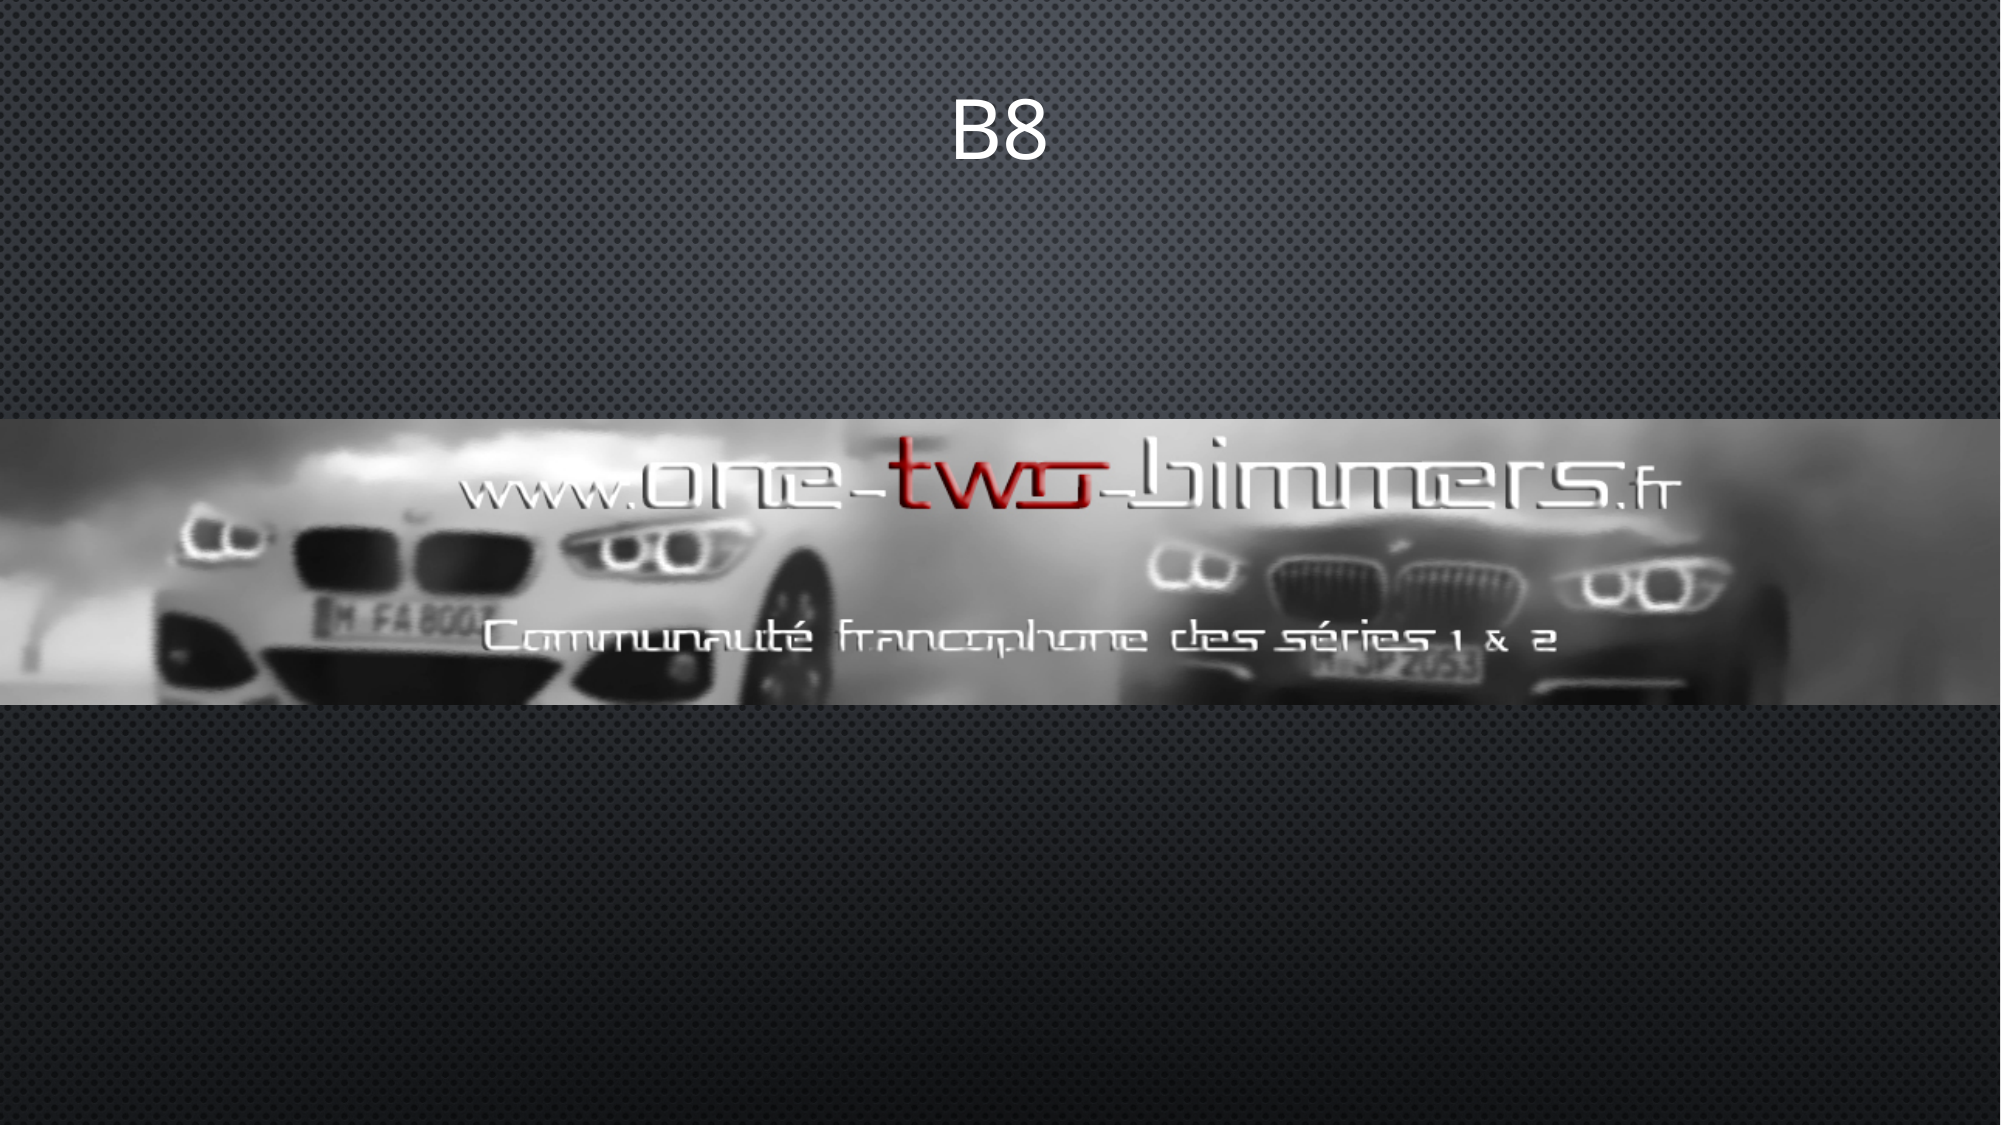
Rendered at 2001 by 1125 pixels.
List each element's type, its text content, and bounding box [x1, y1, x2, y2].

subtitle B8 [287, 68, 1711, 139]
picture [0, 419, 2000, 706]
